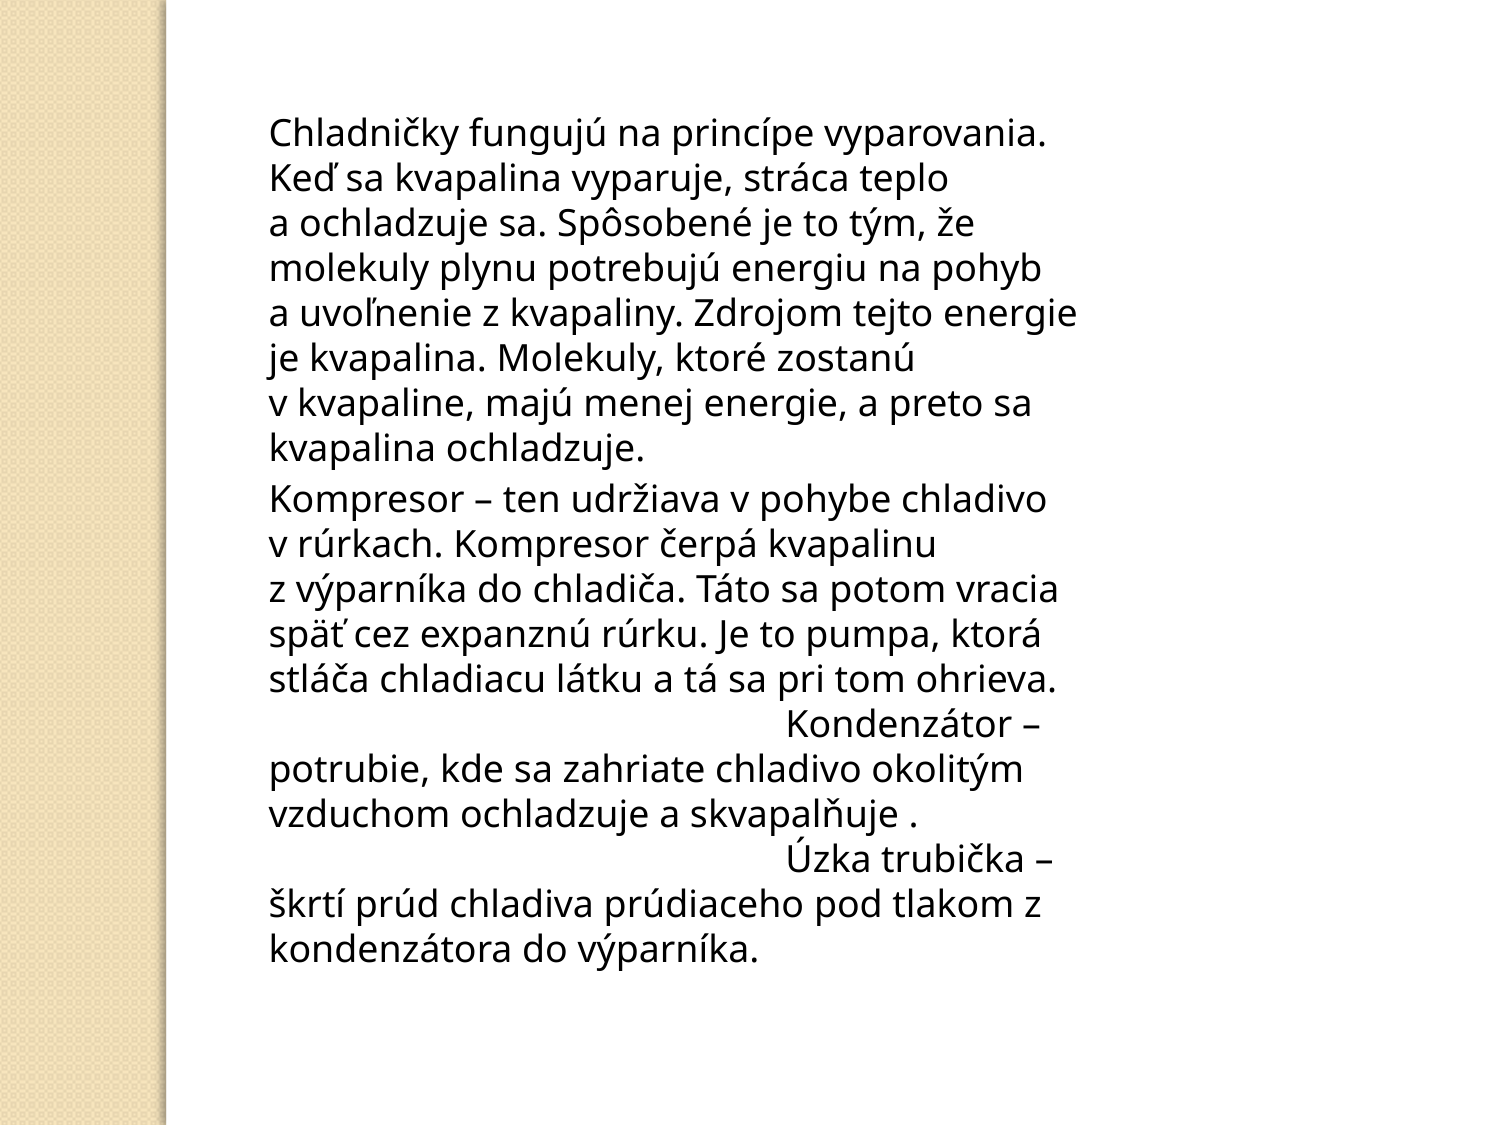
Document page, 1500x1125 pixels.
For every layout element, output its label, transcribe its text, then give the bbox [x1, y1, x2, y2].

text_box Chladničky fungujú na princípe vyparovania. Keď sa kvapalina vyparuje, stráca teplo a ochladzuje sa. Spôsobené je to tým, že molekuly plynu potrebujú energiu na pohyb a uvoľnenie z kvapaliny. Zdrojom tejto energie je kvapalina. Molekuly, ktoré zostanú v kvapaline, majú menej energie, a preto sa kvapalina ochladzuje. [253, 101, 1125, 467]
text_box Kompresor – ten udržiava v pohybe chladivo v rúrkach. Kompresor čerpá kvapalinu z výparníka do chladiča. Táto sa potom vracia späť cez expanznú rúrku. Je to pumpa, ktorá stláča chladiacu látku a tá sa pri tom ohrieva. Kondenzátor – potrubie, kde sa zahriate chladivo okolitým vzduchom ochladzuje a skvapalňuje . Úzka trubička – škrtí prúd chladiva prúdiaceho pod tlakom z kondenzátora do výparníka. [253, 467, 1125, 978]
